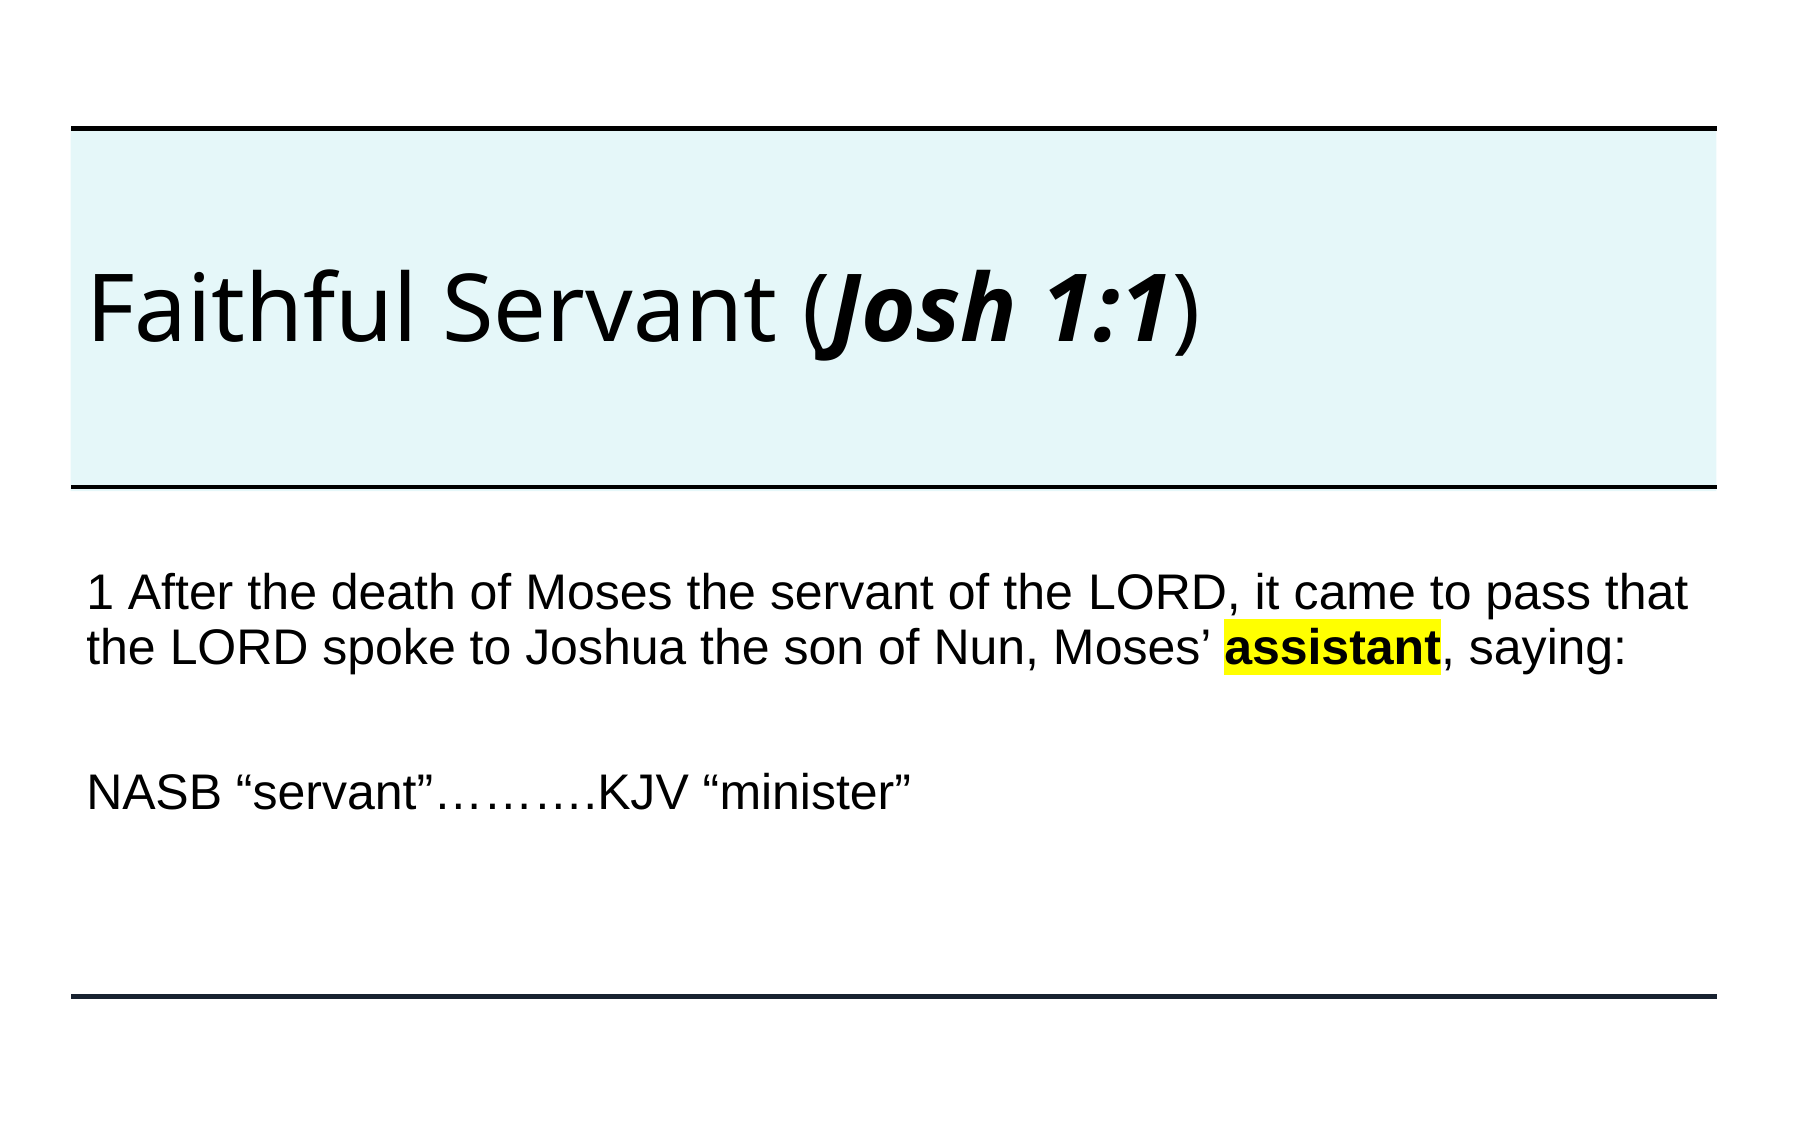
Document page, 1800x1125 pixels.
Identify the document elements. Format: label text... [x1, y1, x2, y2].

text_box [70, 127, 1717, 492]
list 1 After the death of Moses the servant of the Lord, it came to pass that the Lord spoke to Joshua the son of Nun, Moses’ assistant, saying: NASB “servant”……….KJV “minister” [71, 559, 1717, 993]
text_box [0, 55, 1800, 1070]
title Faithful Servant (Josh 1:1) [71, 200, 1314, 421]
